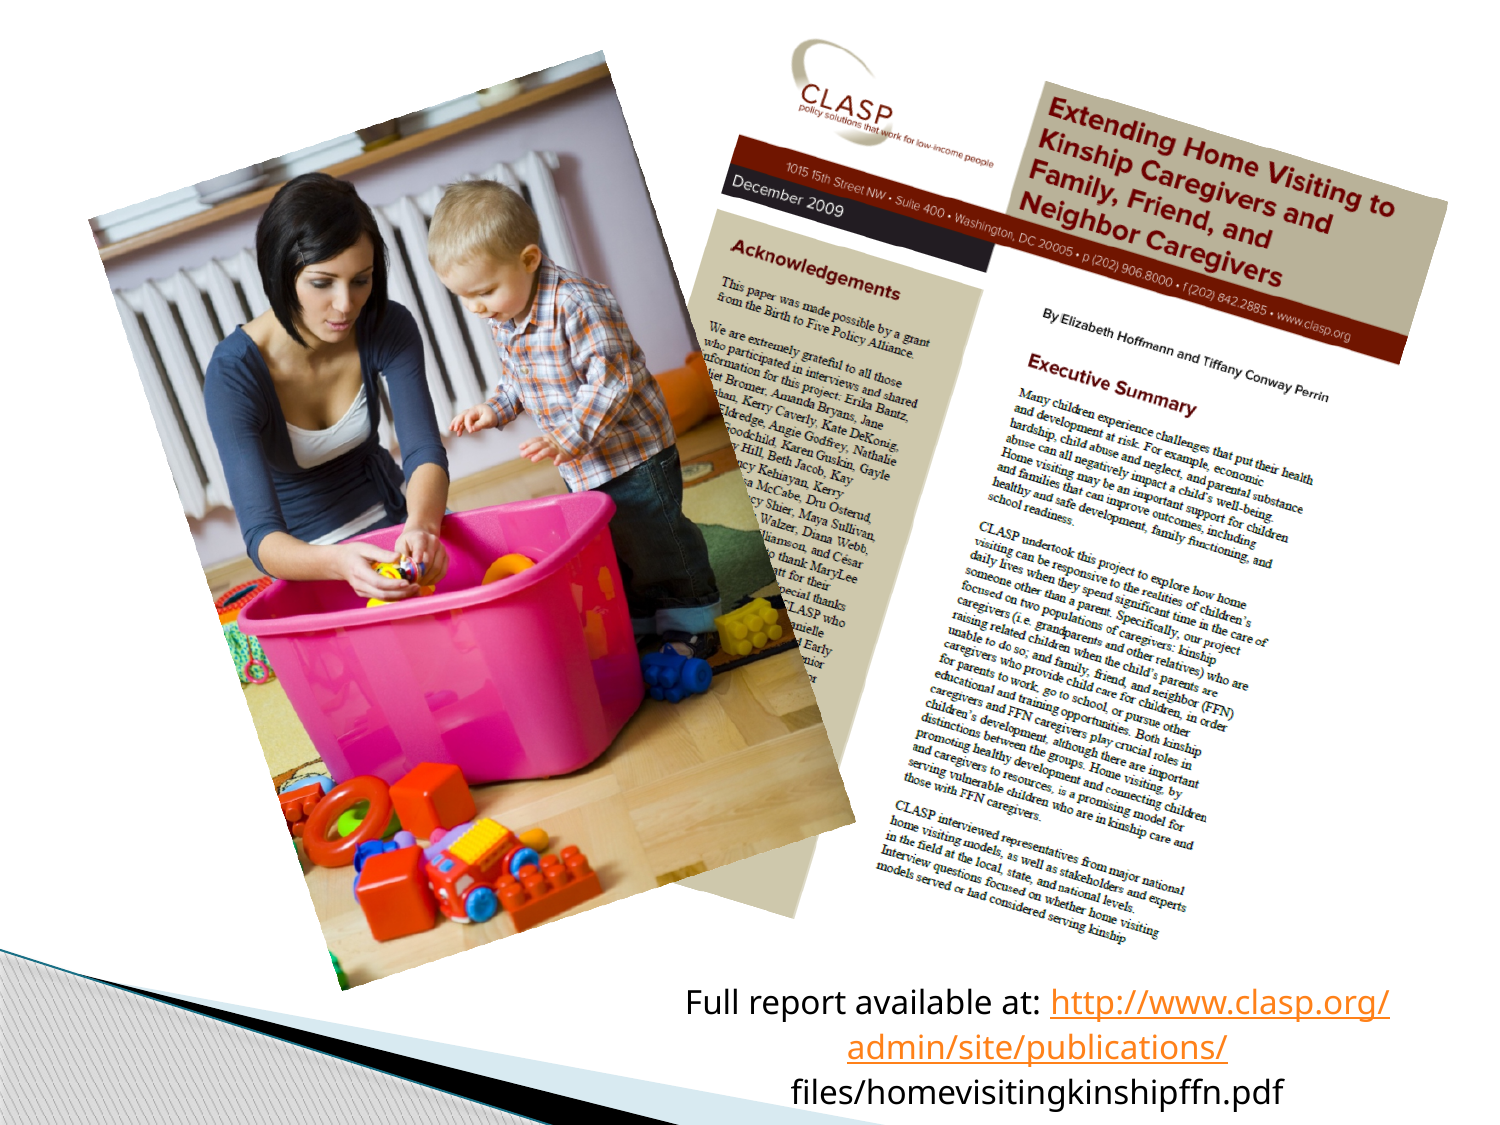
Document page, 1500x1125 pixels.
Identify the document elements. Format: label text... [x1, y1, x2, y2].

picture [89, 1, 1448, 990]
text_box Full report available at: http://www.clasp.org/ admin/site/publications/ files/homevisitingkinshipffn.pdf [450, 973, 1500, 1119]
